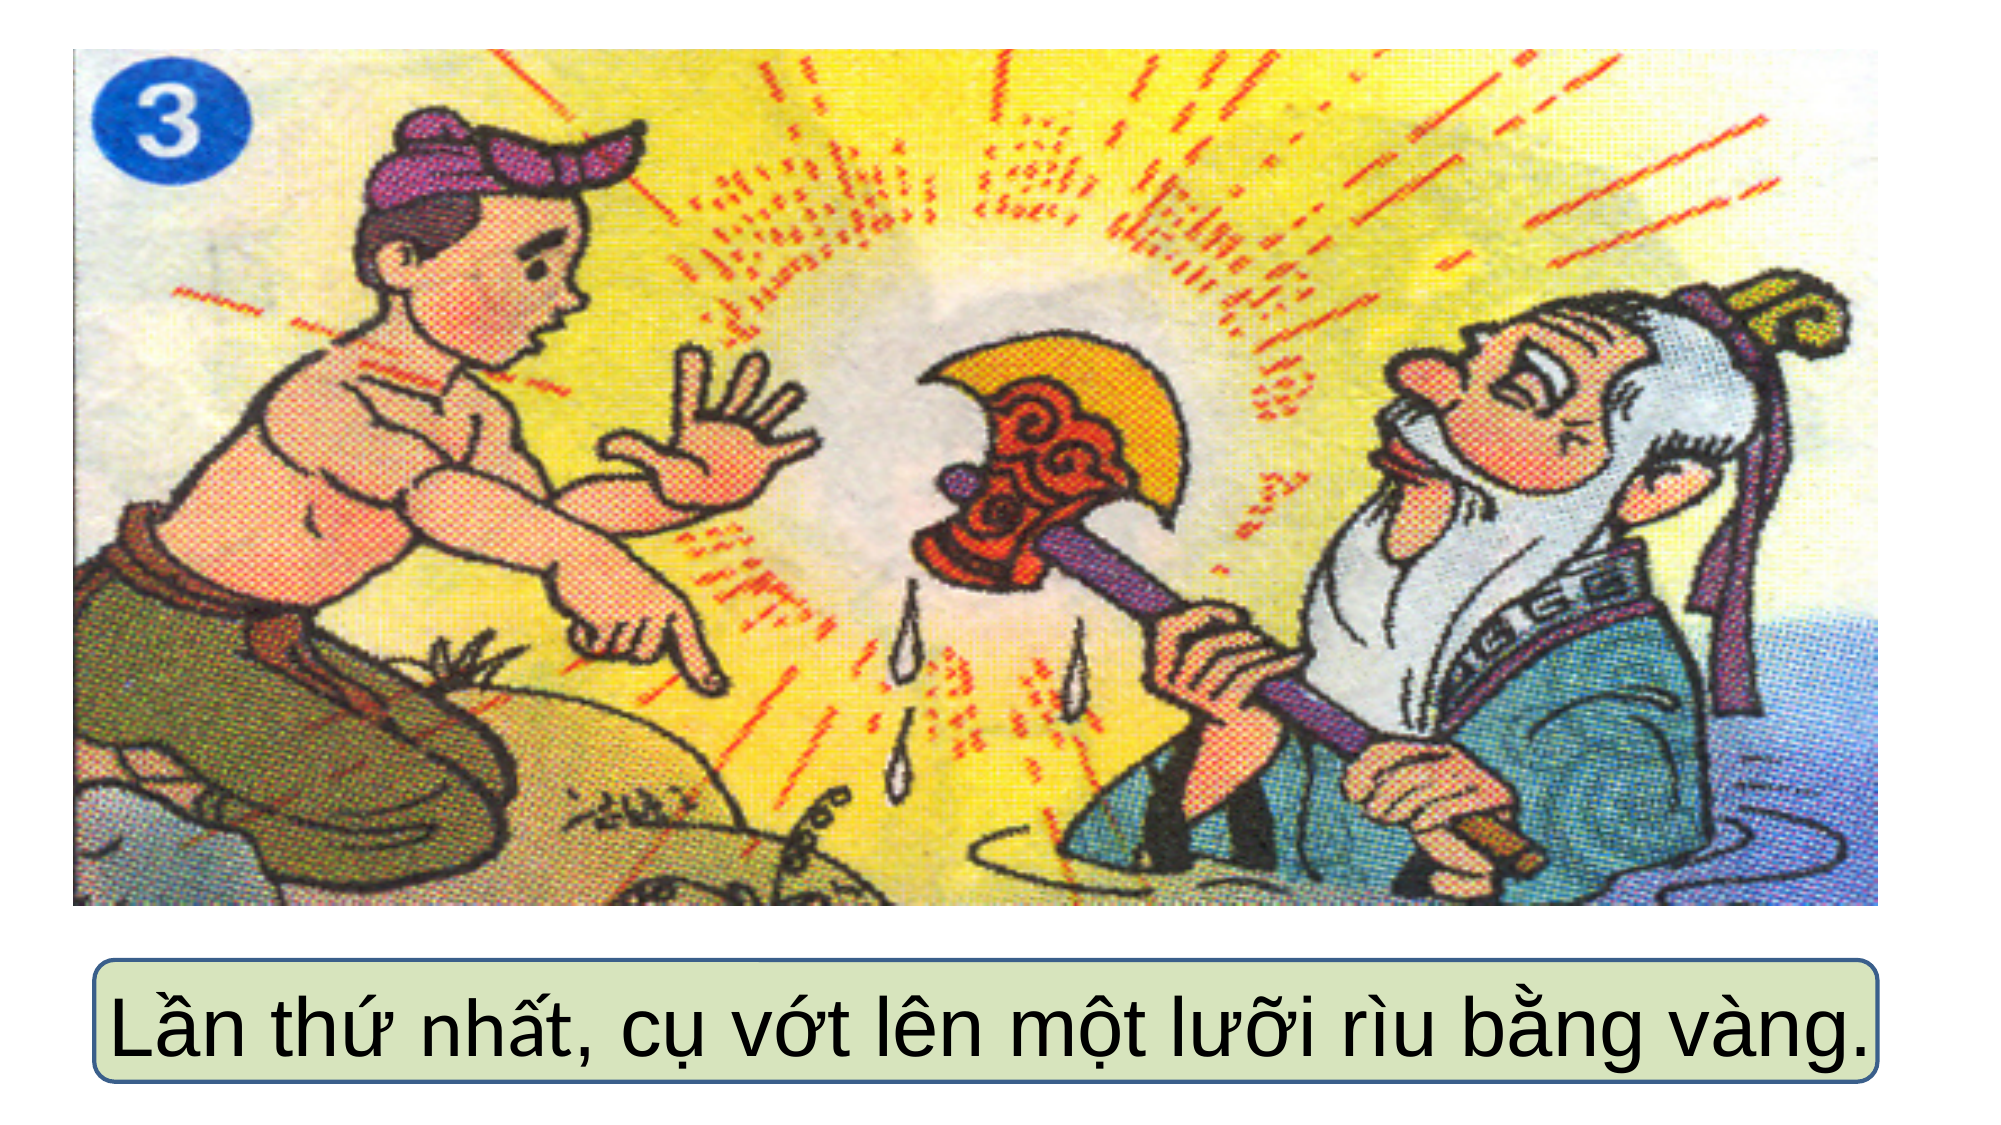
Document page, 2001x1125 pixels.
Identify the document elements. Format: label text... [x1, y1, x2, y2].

text_box [98, 957, 1874, 965]
text_box Lần thứ nhất, cụ vớt lên một lưỡi rìu bằng vàng. [94, 965, 2000, 1081]
picture [73, 49, 1878, 906]
